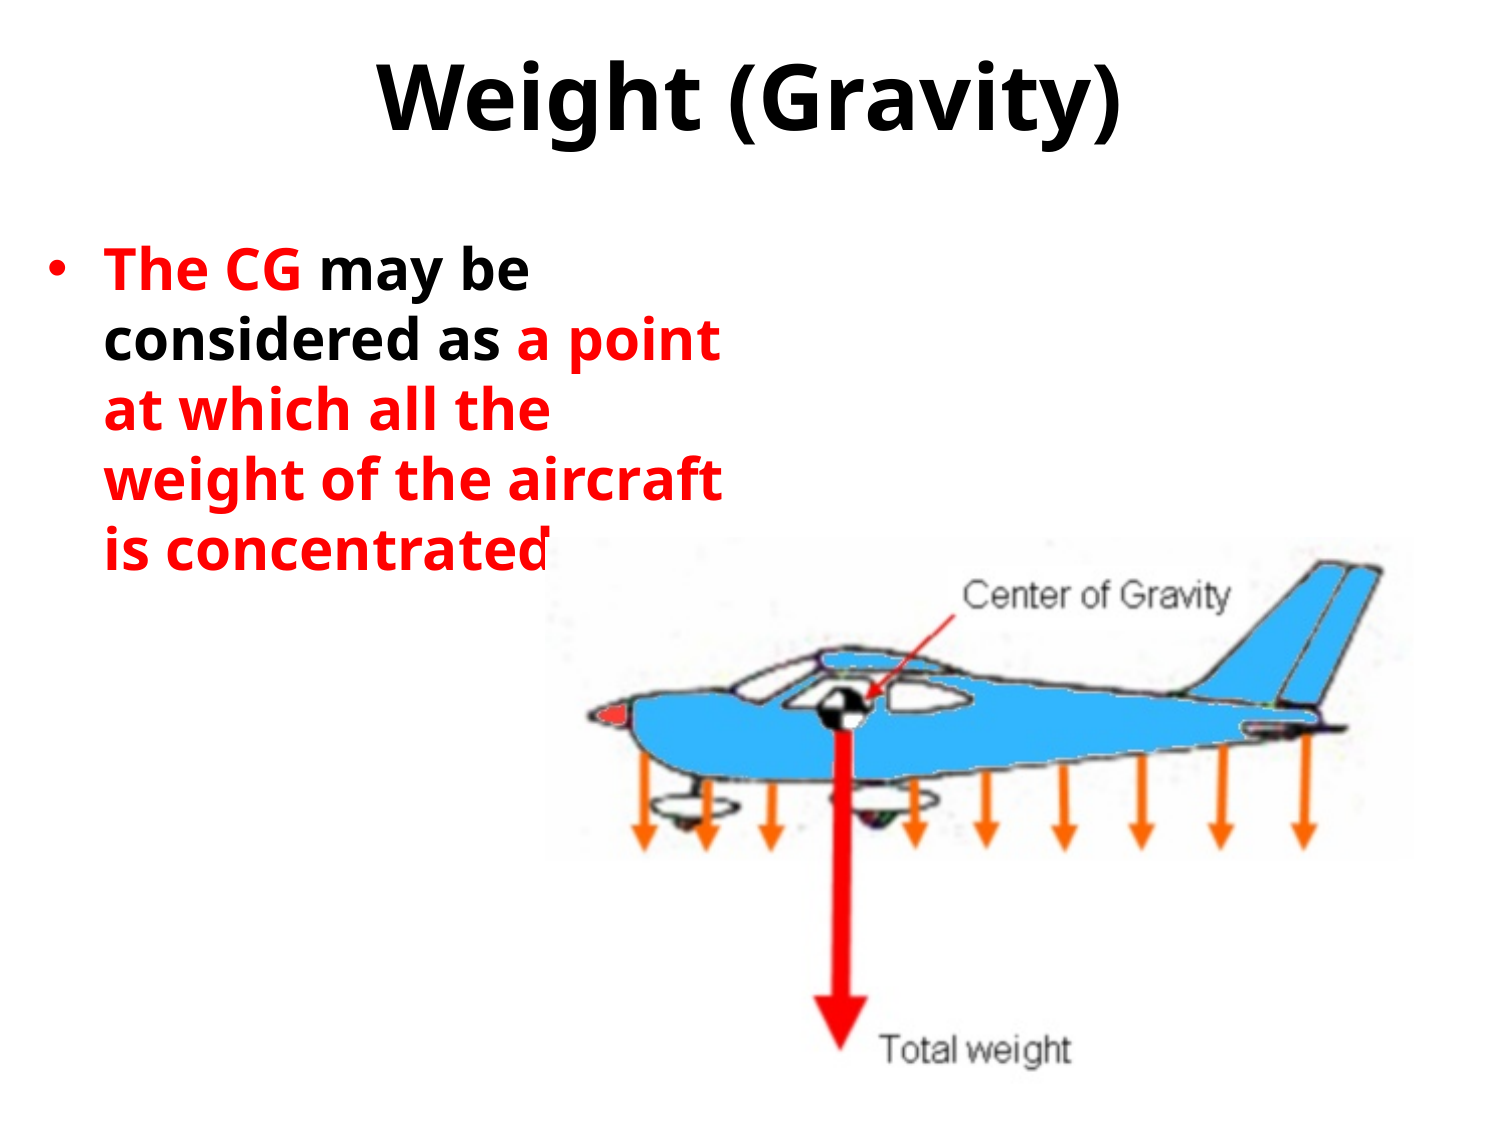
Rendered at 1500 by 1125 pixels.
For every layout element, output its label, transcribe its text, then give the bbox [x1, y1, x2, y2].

text_box The CG may be considered as a point at which all the weight of the aircraft is concentrated. [32, 224, 744, 590]
picture [545, 537, 1451, 1101]
title Weight (Gravity) [75, 0, 1425, 188]
